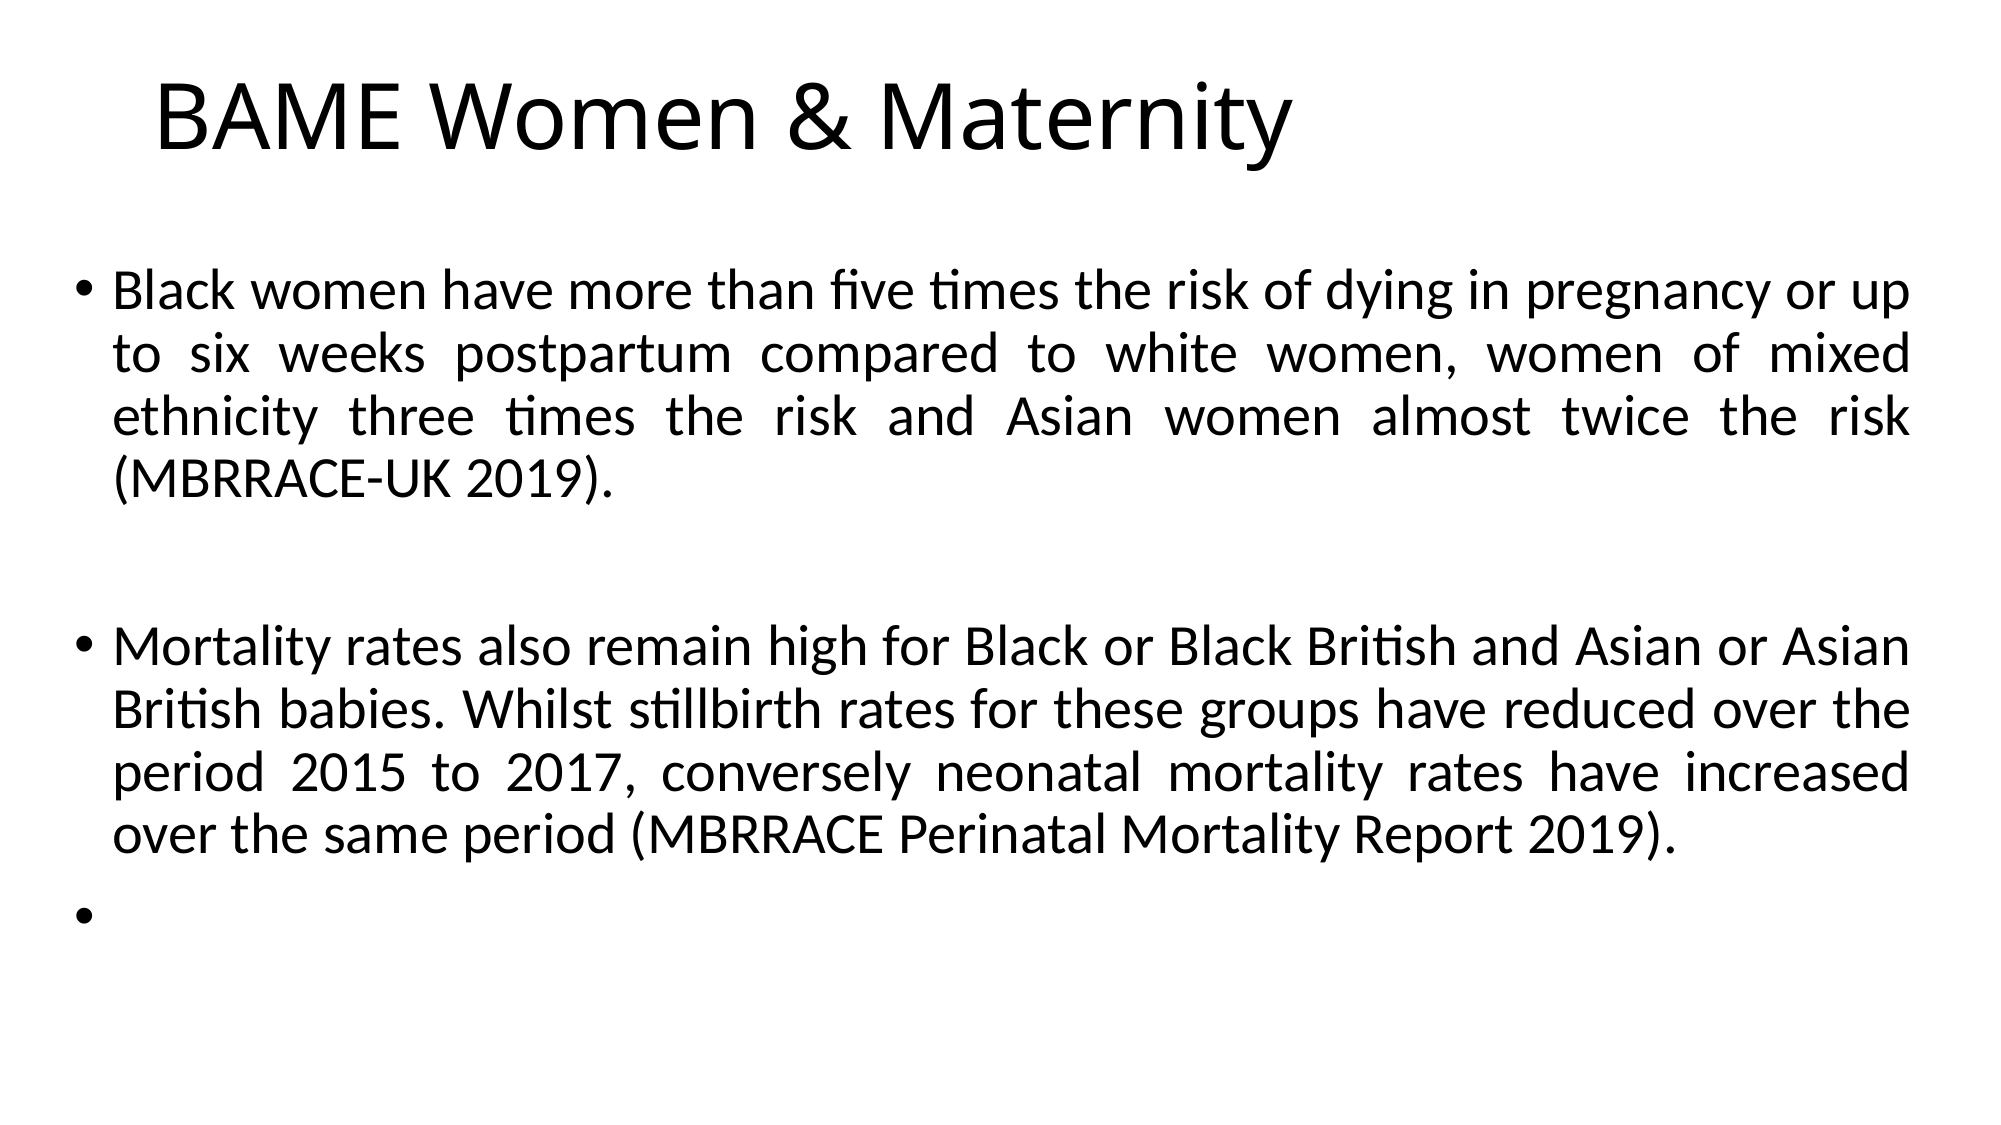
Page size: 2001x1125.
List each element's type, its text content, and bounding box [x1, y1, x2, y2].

title BAME Women & Maternity [137, 59, 1863, 180]
list Black women have more than five times the risk of dying in pregnancy or up to six weeks postpartum compared to white women, women of mixed ethnicity three times the risk and Asian women almost twice the risk (MBRRACE-UK 2019). Mortality rates also remain high for Black or Black British and Asian or Asian British babies. Whilst stillbirth rates for these groups have reduced over the period 2015 to 2017, conversely neonatal mortality rates have increased over the same period (MBRRACE Perinatal Mortality Report 2019). [59, 251, 1928, 1048]
